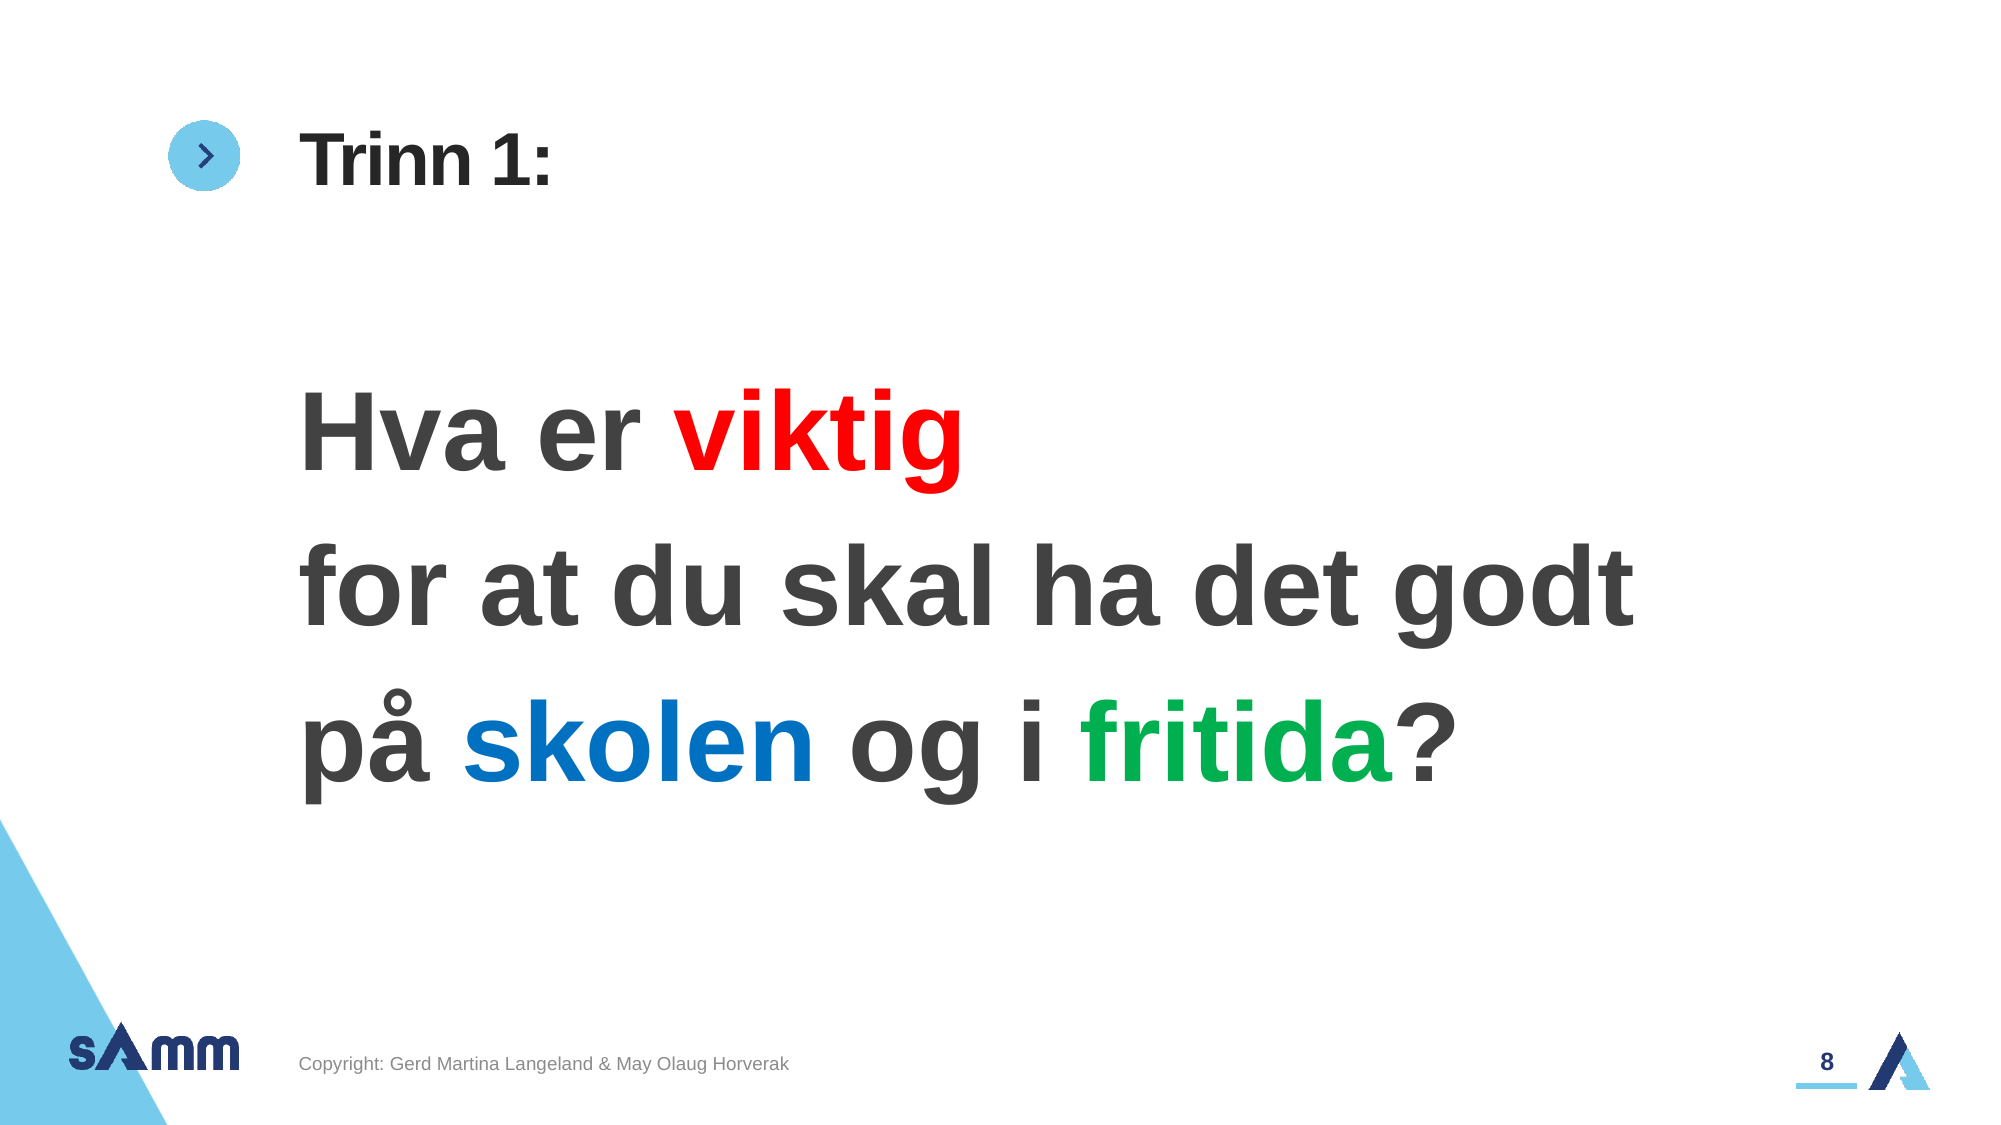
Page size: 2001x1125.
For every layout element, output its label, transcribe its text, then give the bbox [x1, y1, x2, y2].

footer Copyright: Gerd Martina Langeland & May Olaug Horverak [283, 1054, 1165, 1071]
title Trinn 1: [284, 102, 1920, 313]
picture [0, 737, 239, 1125]
list Hva er viktig for at du skal ha det godt på skolen og i fritida? [283, 350, 1920, 970]
picture [1868, 1032, 1930, 1090]
slide_number 8 [1796, 1033, 1859, 1088]
picture [168, 120, 240, 191]
